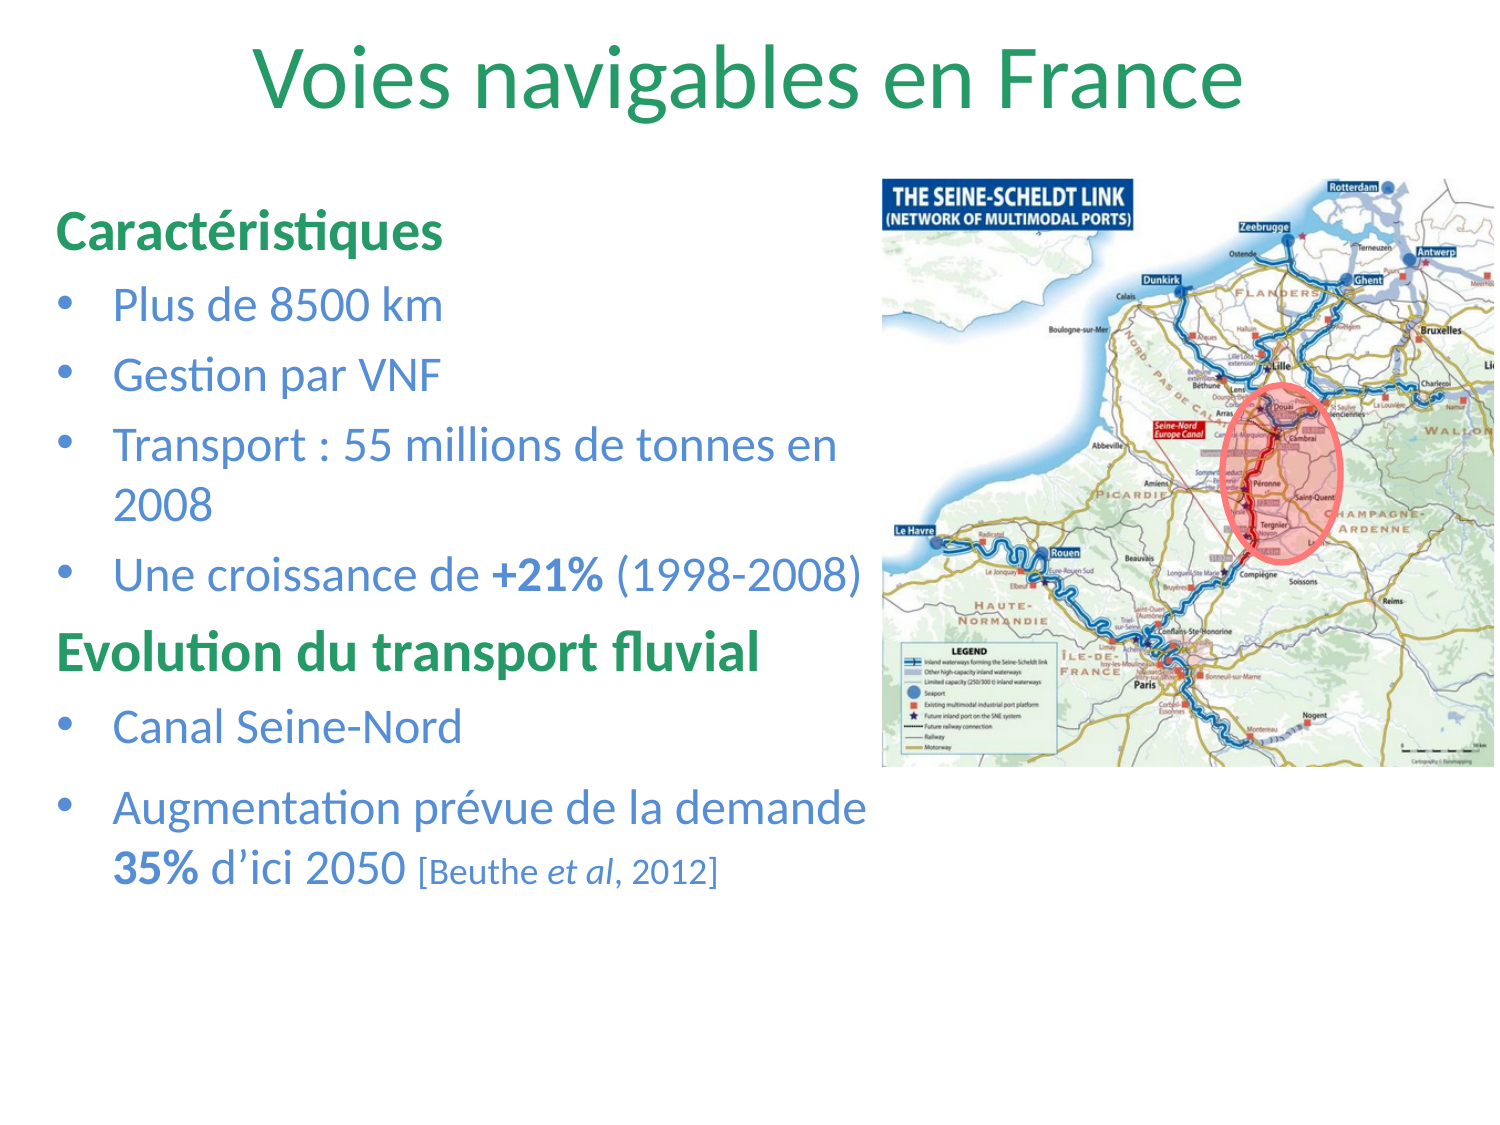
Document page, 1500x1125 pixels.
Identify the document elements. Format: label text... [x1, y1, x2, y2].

list Caractéristiques Plus de 8500 km Gestion par VNF Transport : 55 millions de tonnes en 2008 Une croissance de +21% (1998-2008) Evolution du transport fluvial Canal Seine-Nord [41, 184, 871, 766]
list Caractéristiques Plus de 8500 km Gestion par VNF Transport : 55 millions de tonnes en 2008 Une croissance de +21% (1998-2008) Evolution du transport fluvial Canal Seine-Nord [41, 775, 939, 988]
title Voies navigables en France [0, 7, 1500, 138]
text_box Augmentation prévue de la demande 35% d’ici 2050 [Beuthe et al, 2012] [41, 766, 892, 902]
picture [876, 172, 1495, 768]
